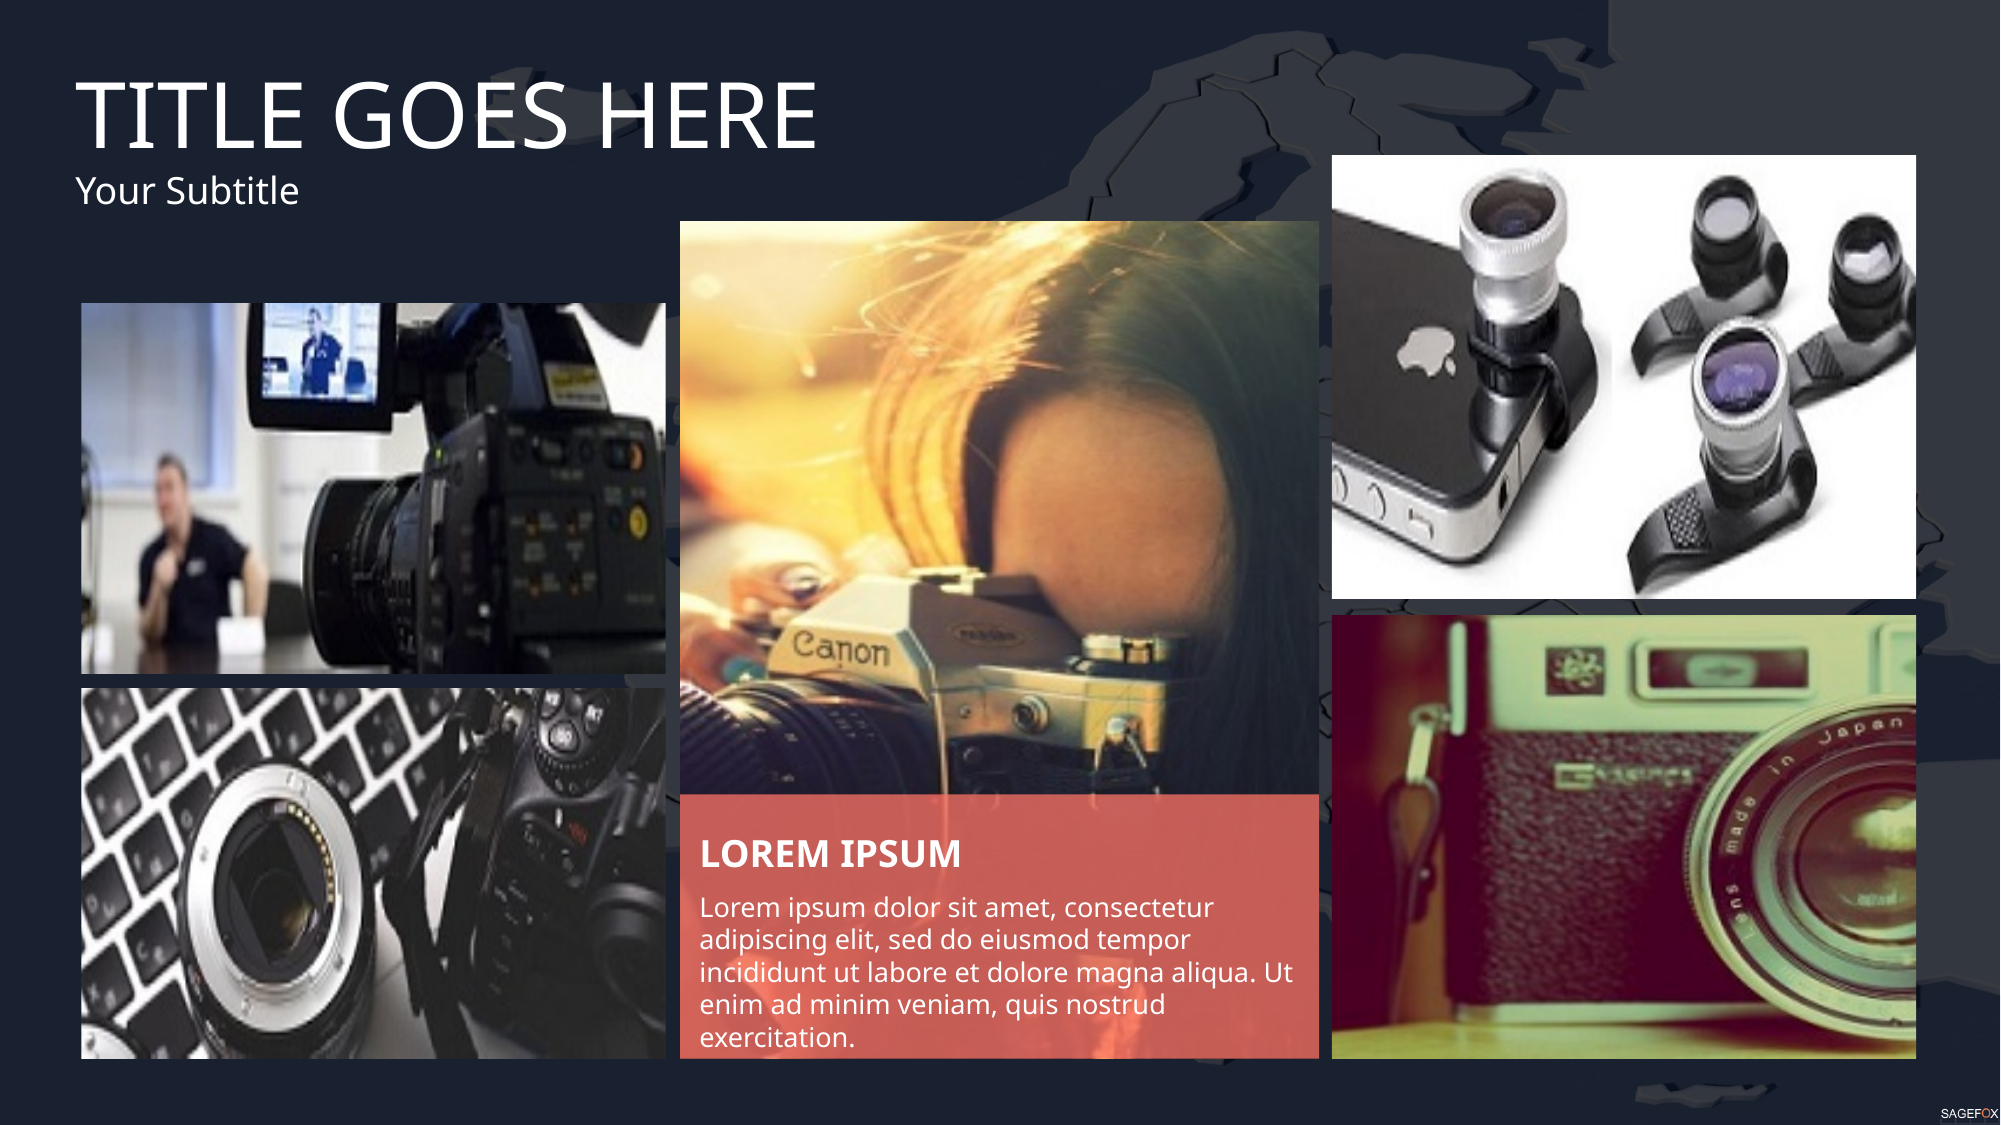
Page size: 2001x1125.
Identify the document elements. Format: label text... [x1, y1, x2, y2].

picture [0, 0, 2001, 1125]
text_box [80, 303, 667, 675]
text_box LOREM IPSUM Lorem ipsum dolor sit amet, consectetur adipiscing elit, sed do eiusmod tempor incididunt ut labore et dolore magna aliqua. Ut enim ad minim veniam, quis nostrud exercitation. [684, 822, 1324, 1060]
text_box [1331, 154, 1917, 599]
text_box [679, 221, 1320, 793]
text_box [679, 793, 1320, 1060]
text_box [1331, 614, 1917, 1060]
text_box TITLE GOES HERE Your Subtitle [60, 49, 1036, 220]
text_box [80, 688, 667, 1060]
